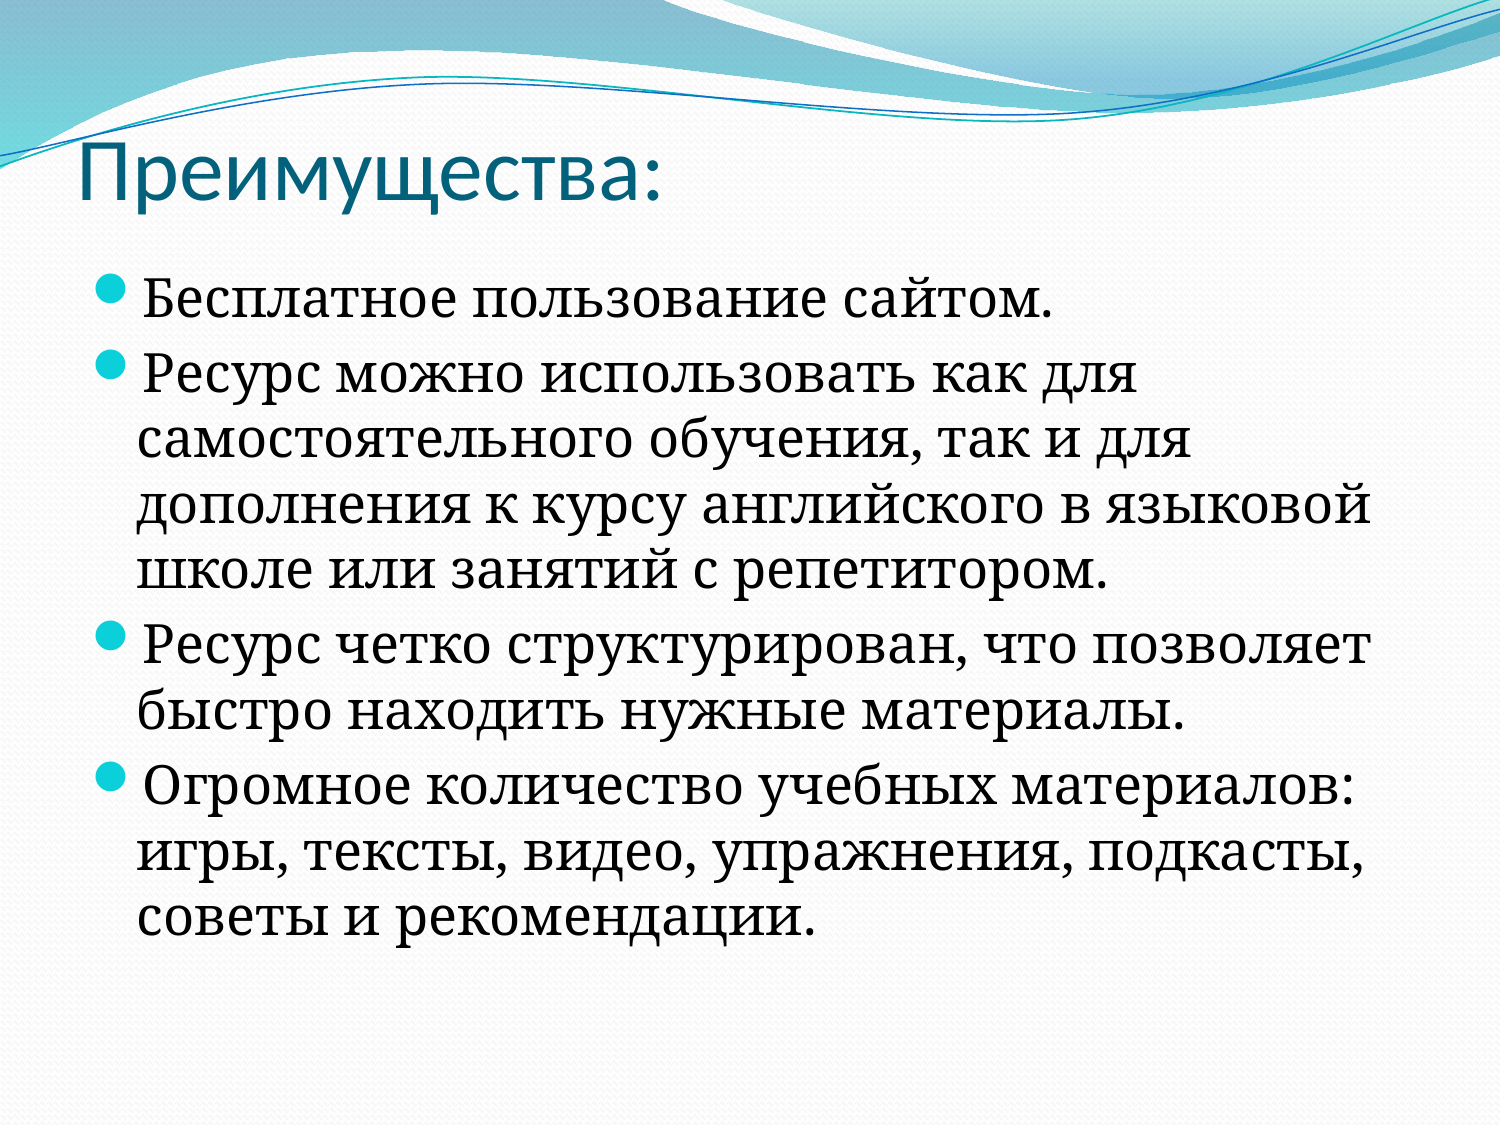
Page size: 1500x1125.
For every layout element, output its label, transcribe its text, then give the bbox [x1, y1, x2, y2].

list Бесплатное пользование сайтом. Ресурс можно использовать как для самостоятельного обучения, так и для дополнения к курсу английского в языковой школе или занятий с репетитором. Ресурс четко структурирован, что позволяет быстро находить нужные материалы. Огромное количество учебных материалов: игры, тексты, видео, упражнения, подкасты, советы и рекомендации. [76, 255, 1471, 1094]
title Преимущества: [76, 101, 762, 219]
